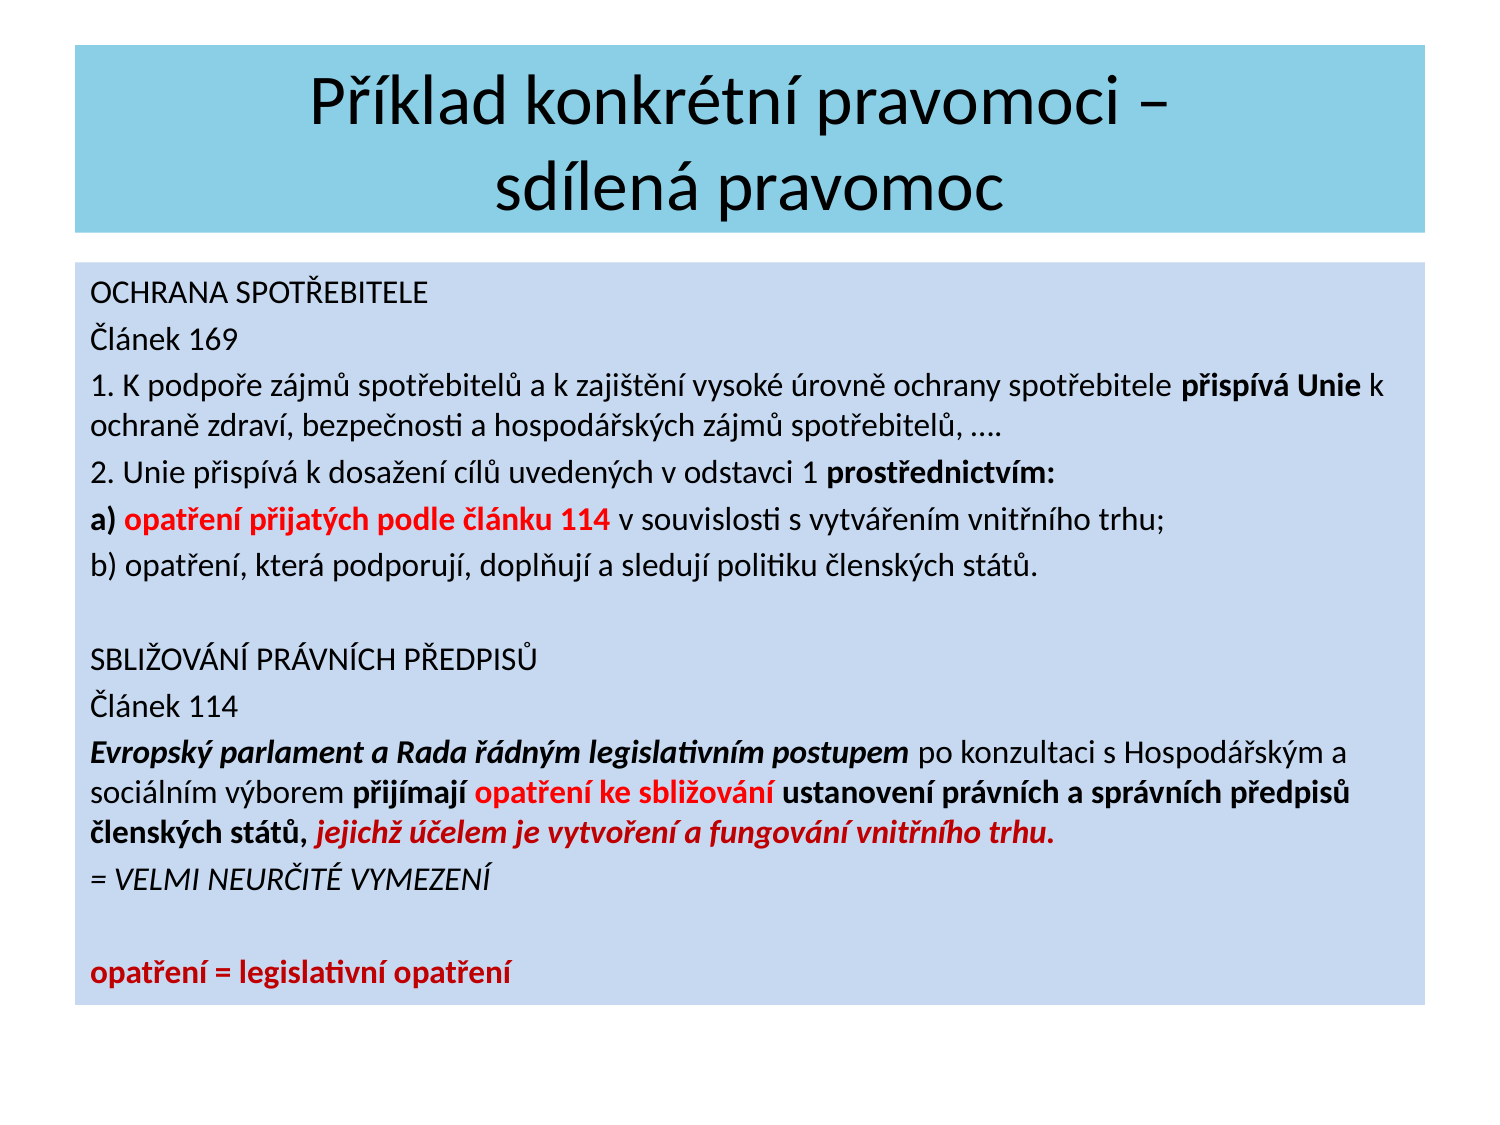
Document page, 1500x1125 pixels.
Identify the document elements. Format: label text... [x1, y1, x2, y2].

title Příklad konkrétní pravomoci – sdílená pravomoc [75, 45, 1425, 233]
list OCHRANA SPOTŘEBITELE Článek 169 1. K podpoře zájmů spotřebitelů a k zajištění vysoké úrovně ochrany spotřebitele přispívá Unie k ochraně zdraví, bezpečnosti a hospodářských zájmů spotřebitelů, …. 2. Unie přispívá k dosažení cílů uvedených v odstavci 1 prostřednictvím: a) opatření přijatých podle článku 114 v souvislosti s vytvářením vnitřního trhu; b) opatření, která podporují, doplňují a sledují politiku členských států. SBLIŽOVÁNÍ PRÁVNÍCH PŘEDPISŮ Článek 114 Evropský parlament a Rada řádným legislativním postupem po konzultaci s Hospodářským a sociálním výborem přijímají opatření ke sbližování ustanovení právních a správních předpisů členských států, jejichž účelem je vytvoření a fungování vnitřního trhu. = VELMI NEURČITÉ VYMEZENÍ opatření = legislativní opatření [75, 262, 1425, 1005]
